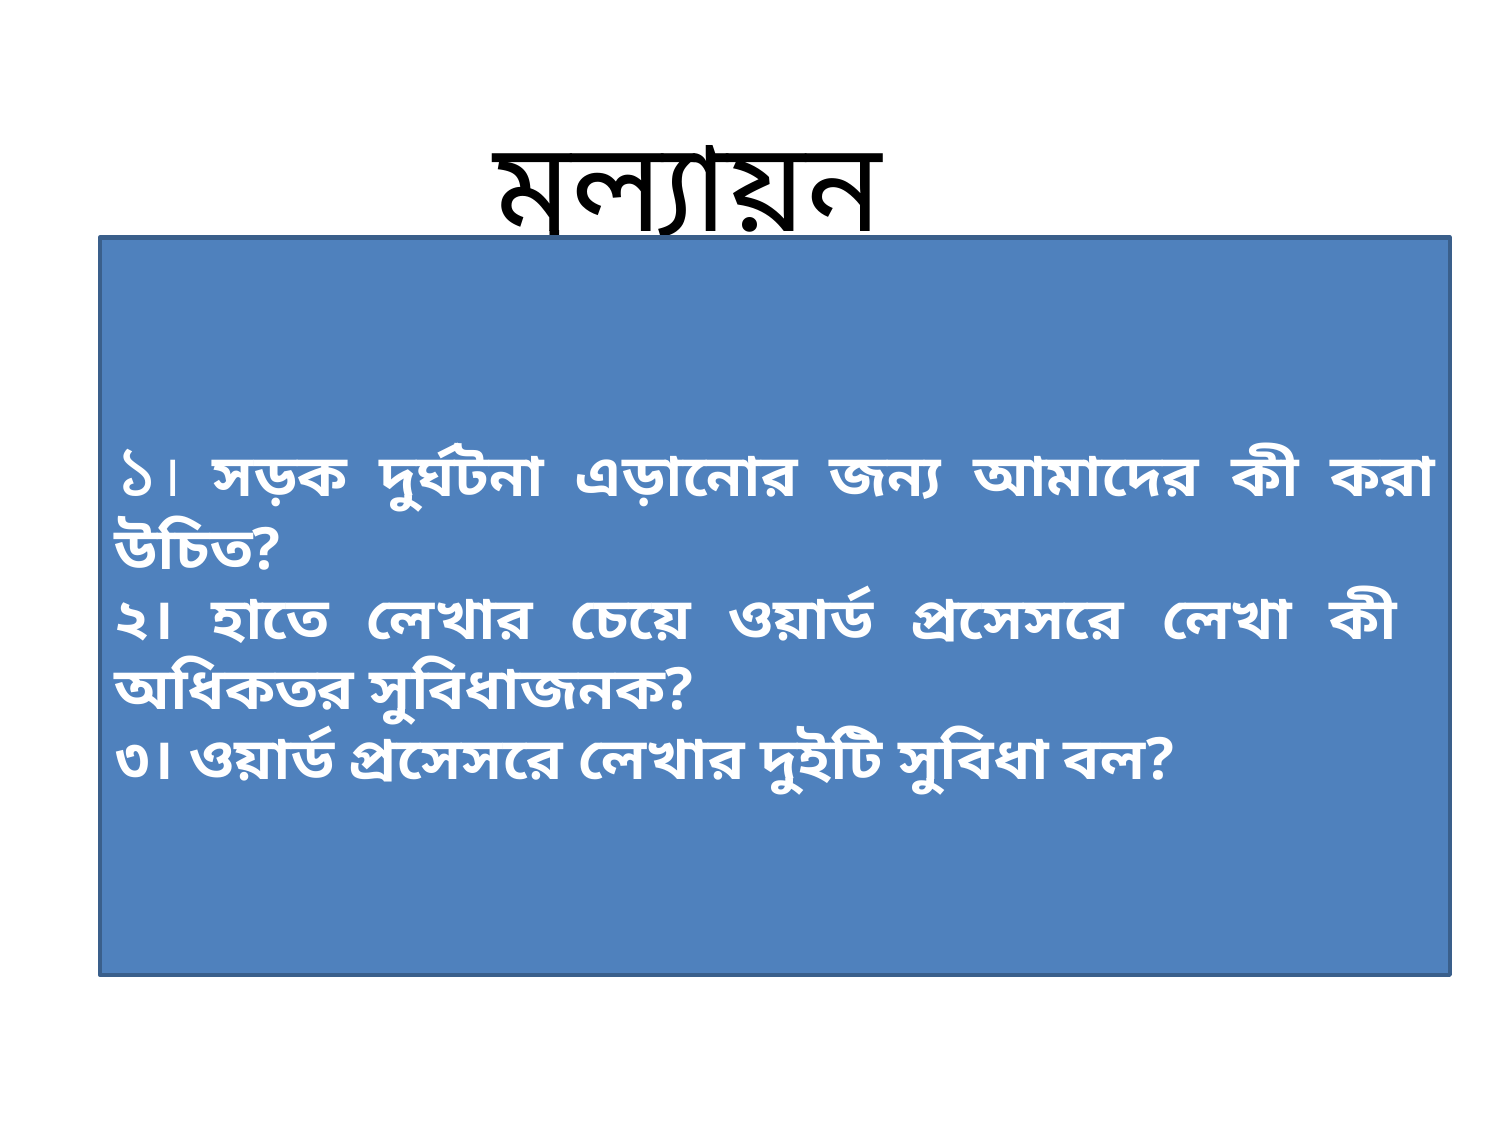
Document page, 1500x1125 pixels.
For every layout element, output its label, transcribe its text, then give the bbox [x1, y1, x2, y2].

text_box মূল্যায়ন [235, 60, 1140, 235]
text_box ১। সড়ক দুর্ঘটনা এড়ানোর জন্য আমাদের কী করা উচিত? ২। হাতে লেখার চেয়ে ওয়ার্ড প্রসেসরে লেখা কী অধিকতর সুবিধাজনক? ৩। ওয়ার্ড প্রসেসরে লেখার দুইটি সুবিধা বল? [98, 235, 1452, 977]
